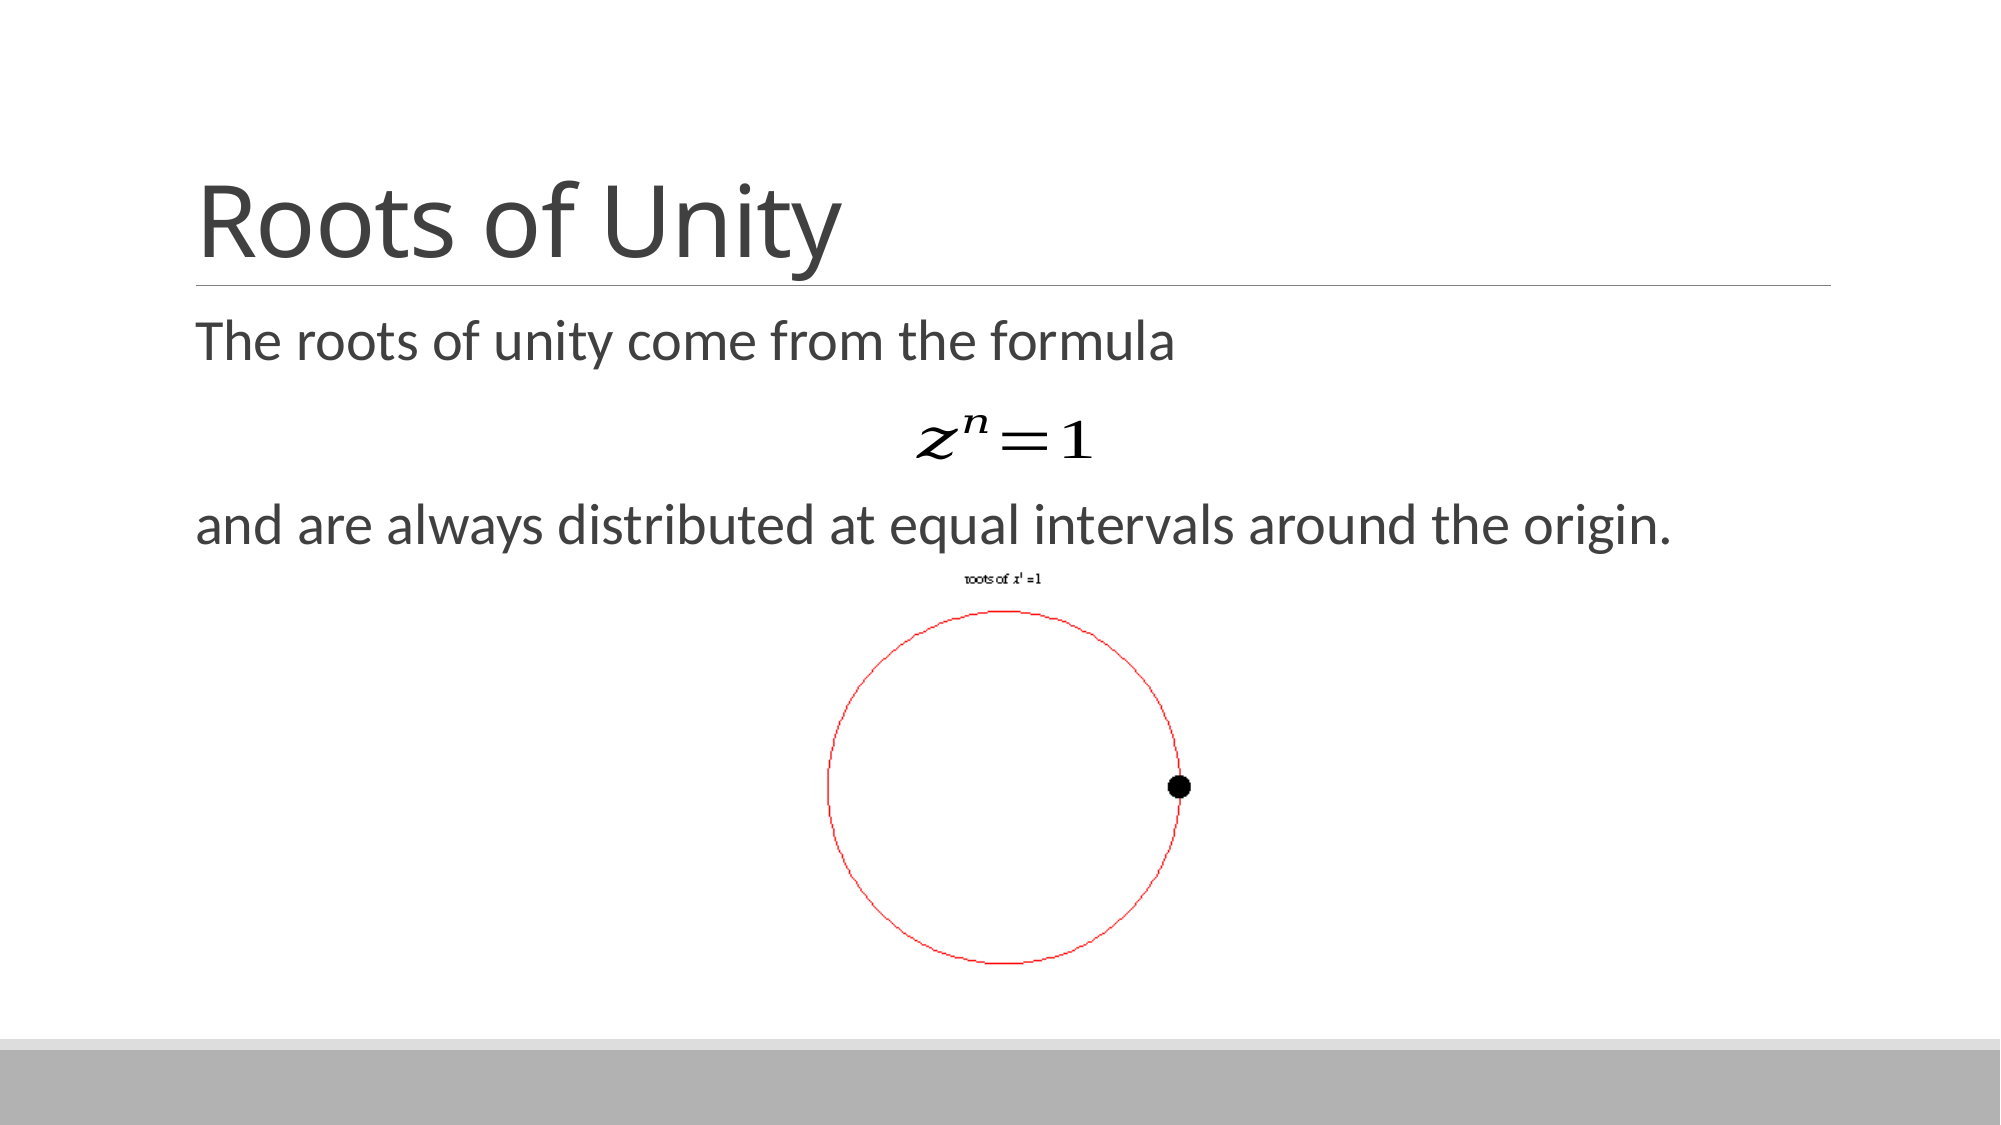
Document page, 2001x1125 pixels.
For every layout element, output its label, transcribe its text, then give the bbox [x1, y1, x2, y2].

title Roots of Unity [180, 47, 1830, 285]
picture [798, 570, 1212, 984]
list The roots of unity come from the formula and are always distributed at equal intervals around the origin. [180, 302, 1830, 963]
